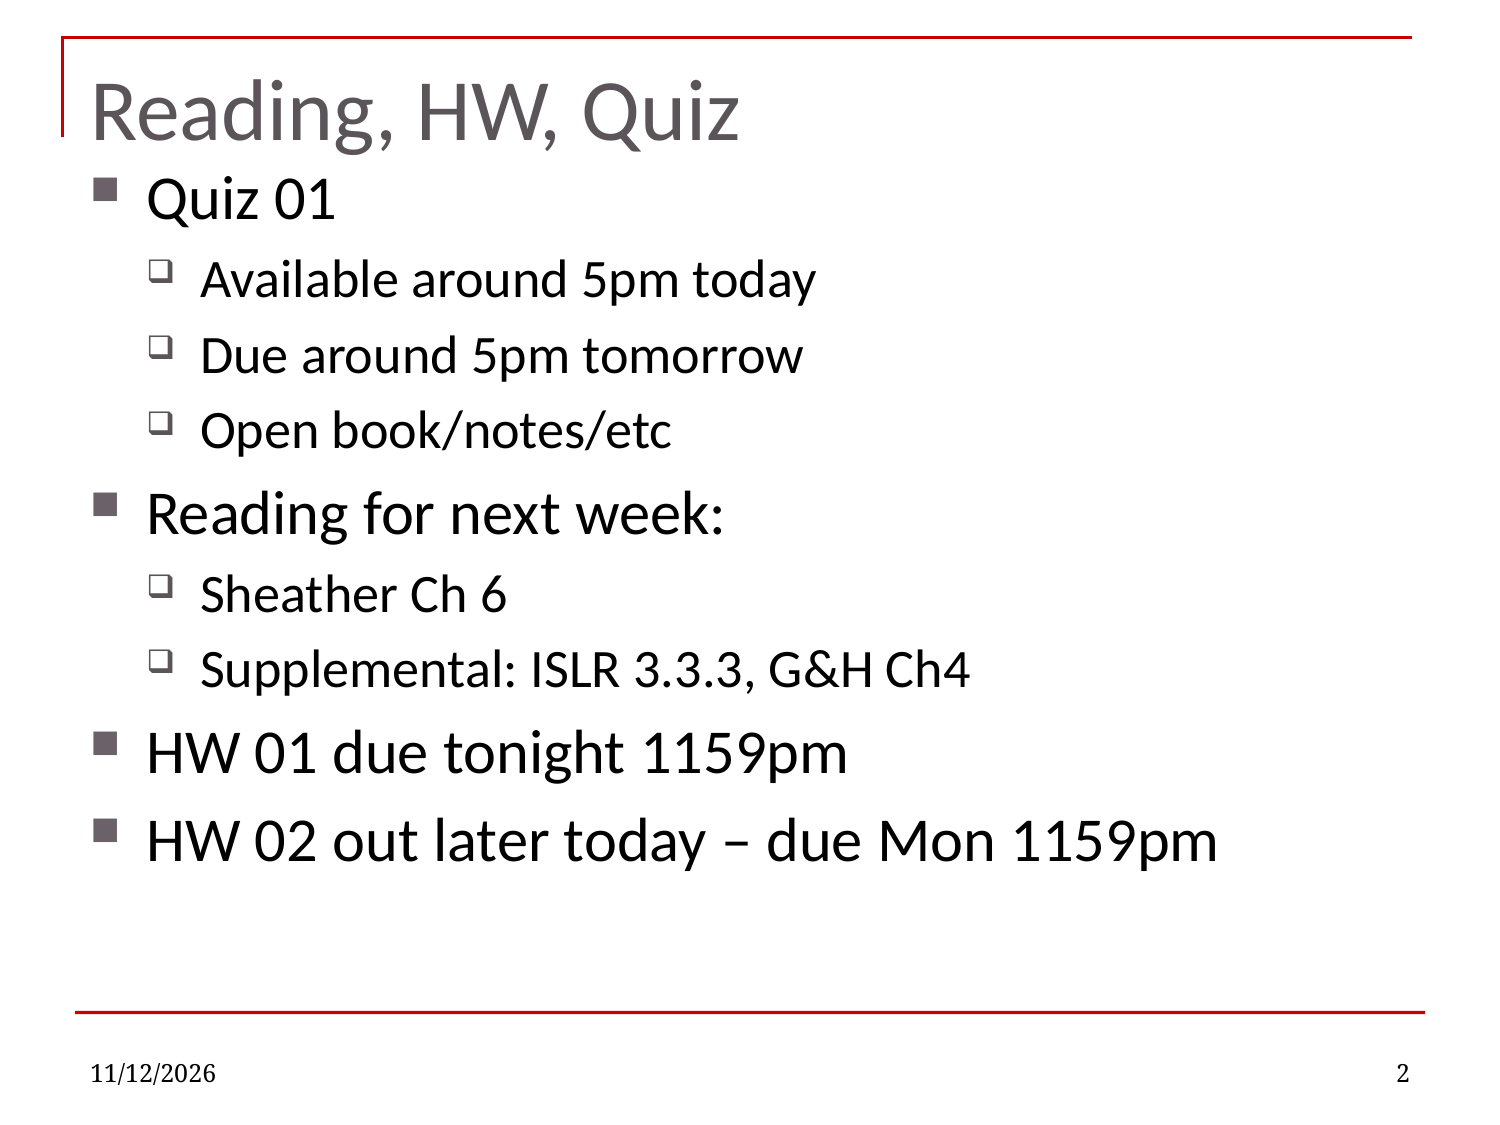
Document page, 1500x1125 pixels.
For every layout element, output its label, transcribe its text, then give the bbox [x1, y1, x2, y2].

list Quiz 01 Available around 5pm today Due around 5pm tomorrow Open book/notes/etc Reading for next week: Sheather Ch 6 Supplemental: ISLR 3.3.3, G&H Ch4 HW 01 due tonight 1159pm HW 02 out later today – due Mon 1159pm [75, 149, 1425, 1000]
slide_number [75, 1024, 425, 1100]
slide_number 2 [1074, 1024, 1425, 1100]
title Reading, HW, Quiz [75, 45, 1425, 149]
